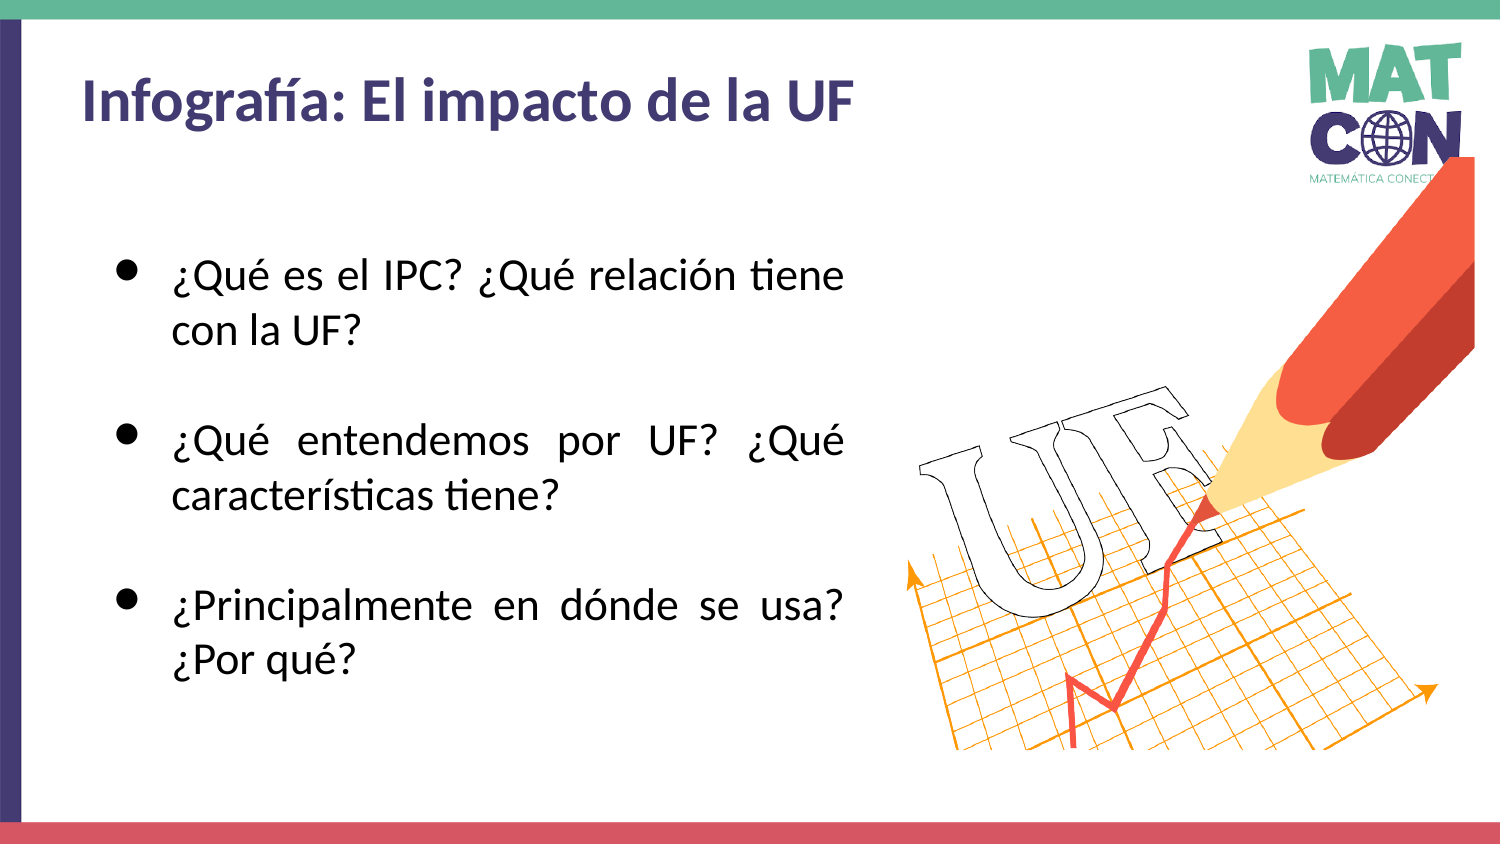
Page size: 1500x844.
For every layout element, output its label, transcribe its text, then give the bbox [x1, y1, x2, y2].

text_box ¿Qué es el IPC? ¿Qué relación tiene con la UF? ¿Qué entendemos por UF? ¿Qué características tiene? ¿Principalmente en dónde se usa? ¿Por qué? [85, 238, 858, 690]
picture [0, 0, 1500, 844]
text_box Infografía: El impacto de la UF [70, 52, 1252, 139]
